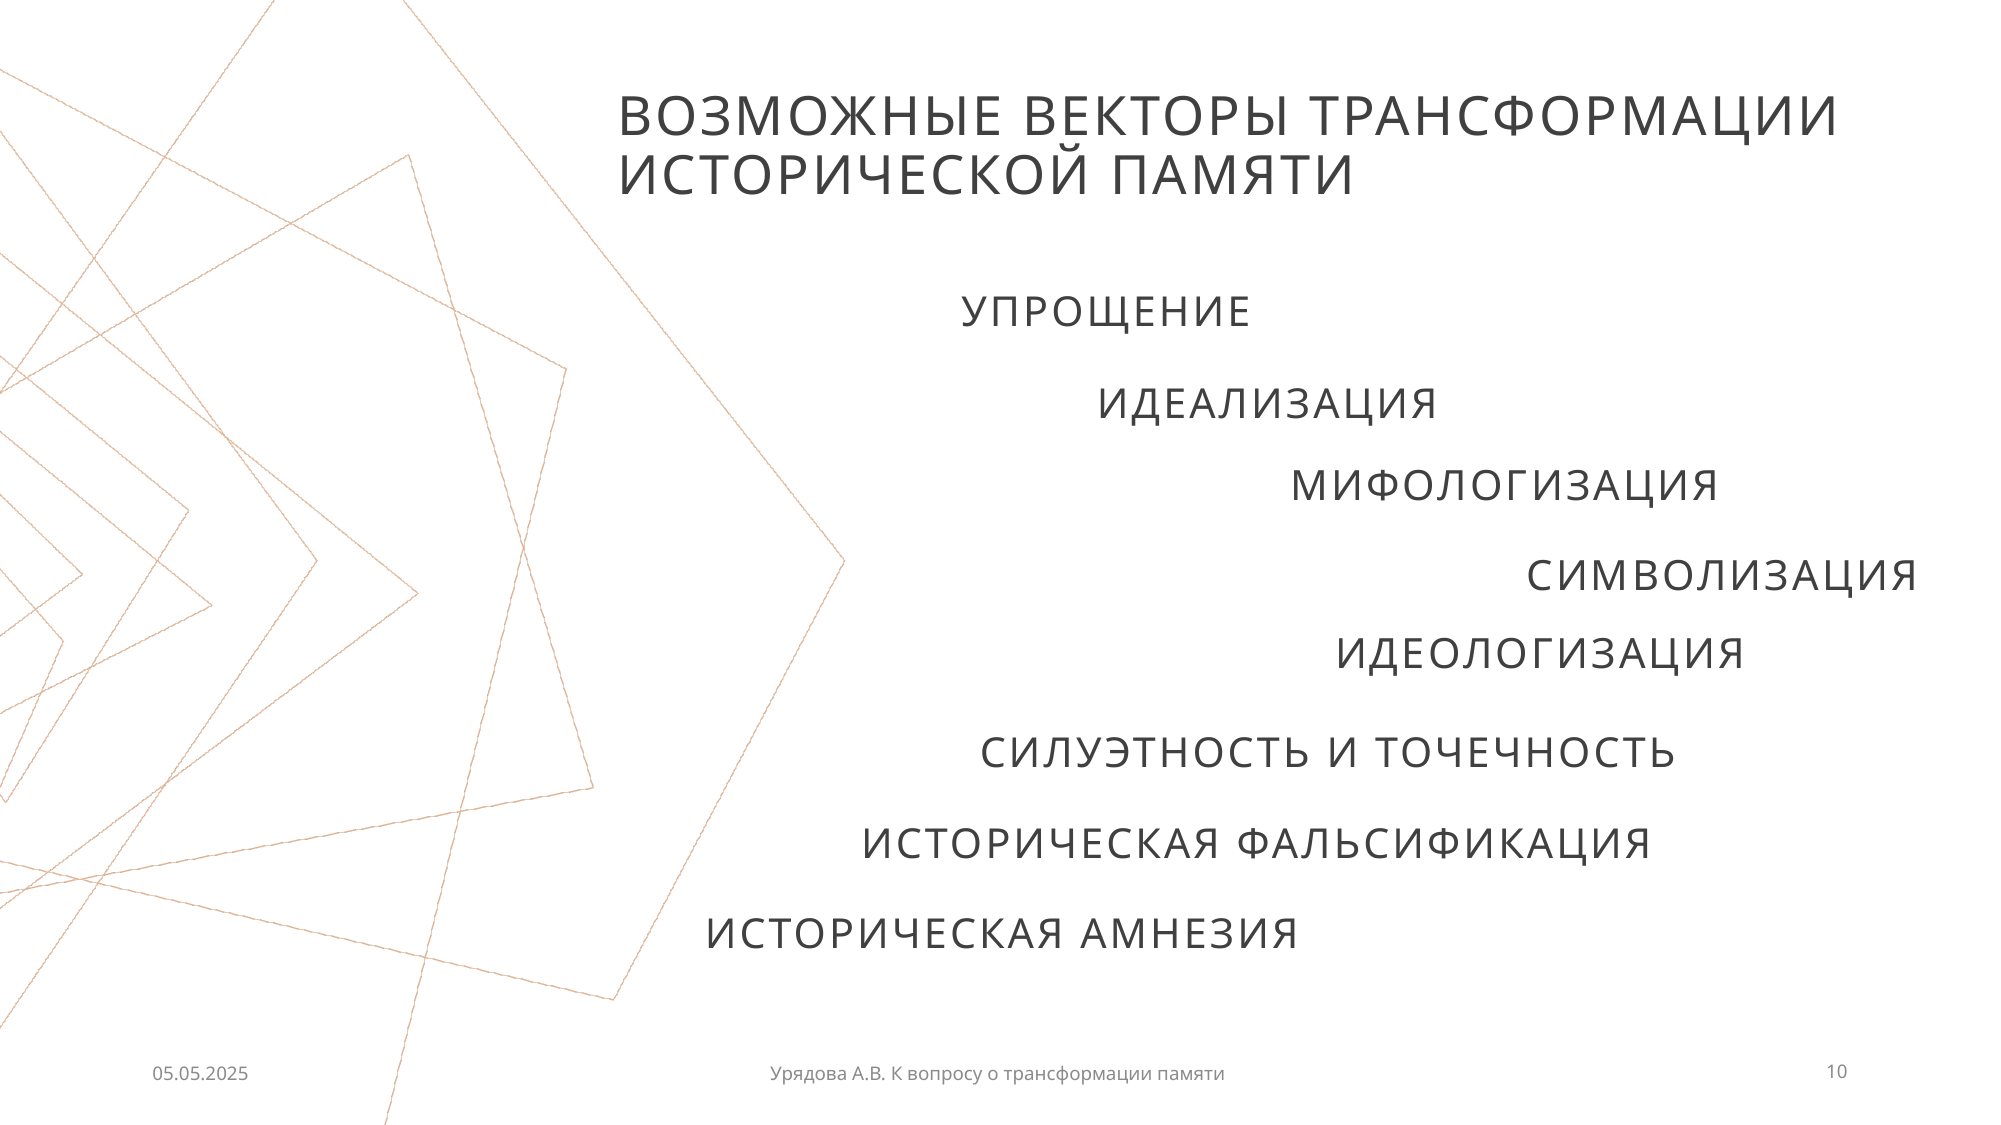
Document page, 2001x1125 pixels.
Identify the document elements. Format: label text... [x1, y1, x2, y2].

title Возможные векторы трансформации исторической памяти [602, 81, 1872, 221]
text_box упрощение [946, 283, 1629, 344]
list идеологизация [1320, 625, 1943, 687]
text_box мифологизация [1275, 457, 2000, 523]
picture [0, 0, 893, 1125]
list идеализация [1081, 375, 1559, 436]
list символизация [1511, 546, 2000, 610]
list Историческая амнезия [689, 905, 1581, 965]
list Силуэтность и точечность [964, 724, 1856, 785]
footer Урядова А.В. К вопросу о трансформации памяти [662, 1042, 1338, 1103]
slide_number 10 [1412, 1042, 1863, 1103]
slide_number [137, 1042, 588, 1103]
list Историческая фальсификация [846, 815, 1738, 876]
